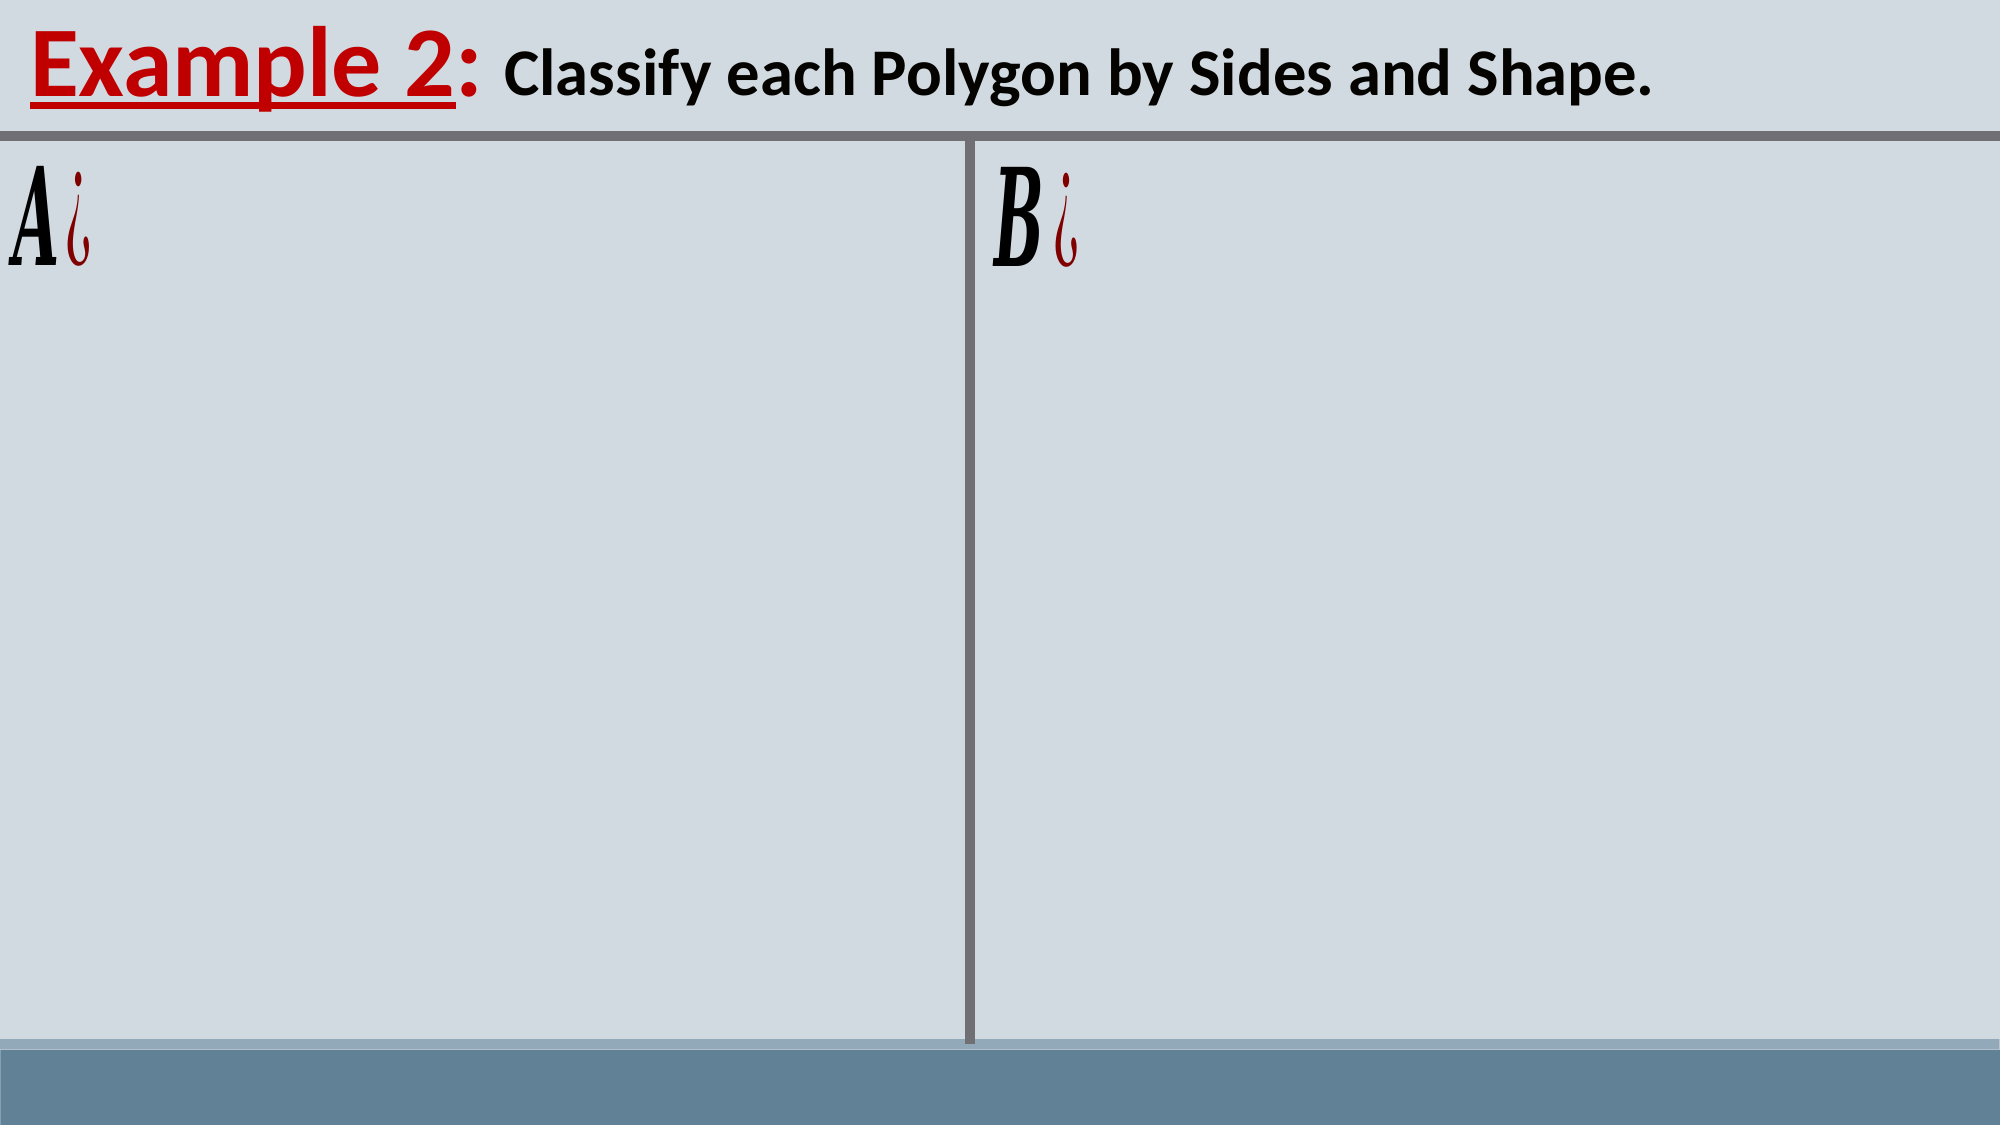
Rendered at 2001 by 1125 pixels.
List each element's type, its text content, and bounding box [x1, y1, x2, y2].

text_box Classify each Polygon by Sides and Shape. [489, 20, 1985, 116]
text_box Example 2: [15, 0, 542, 131]
